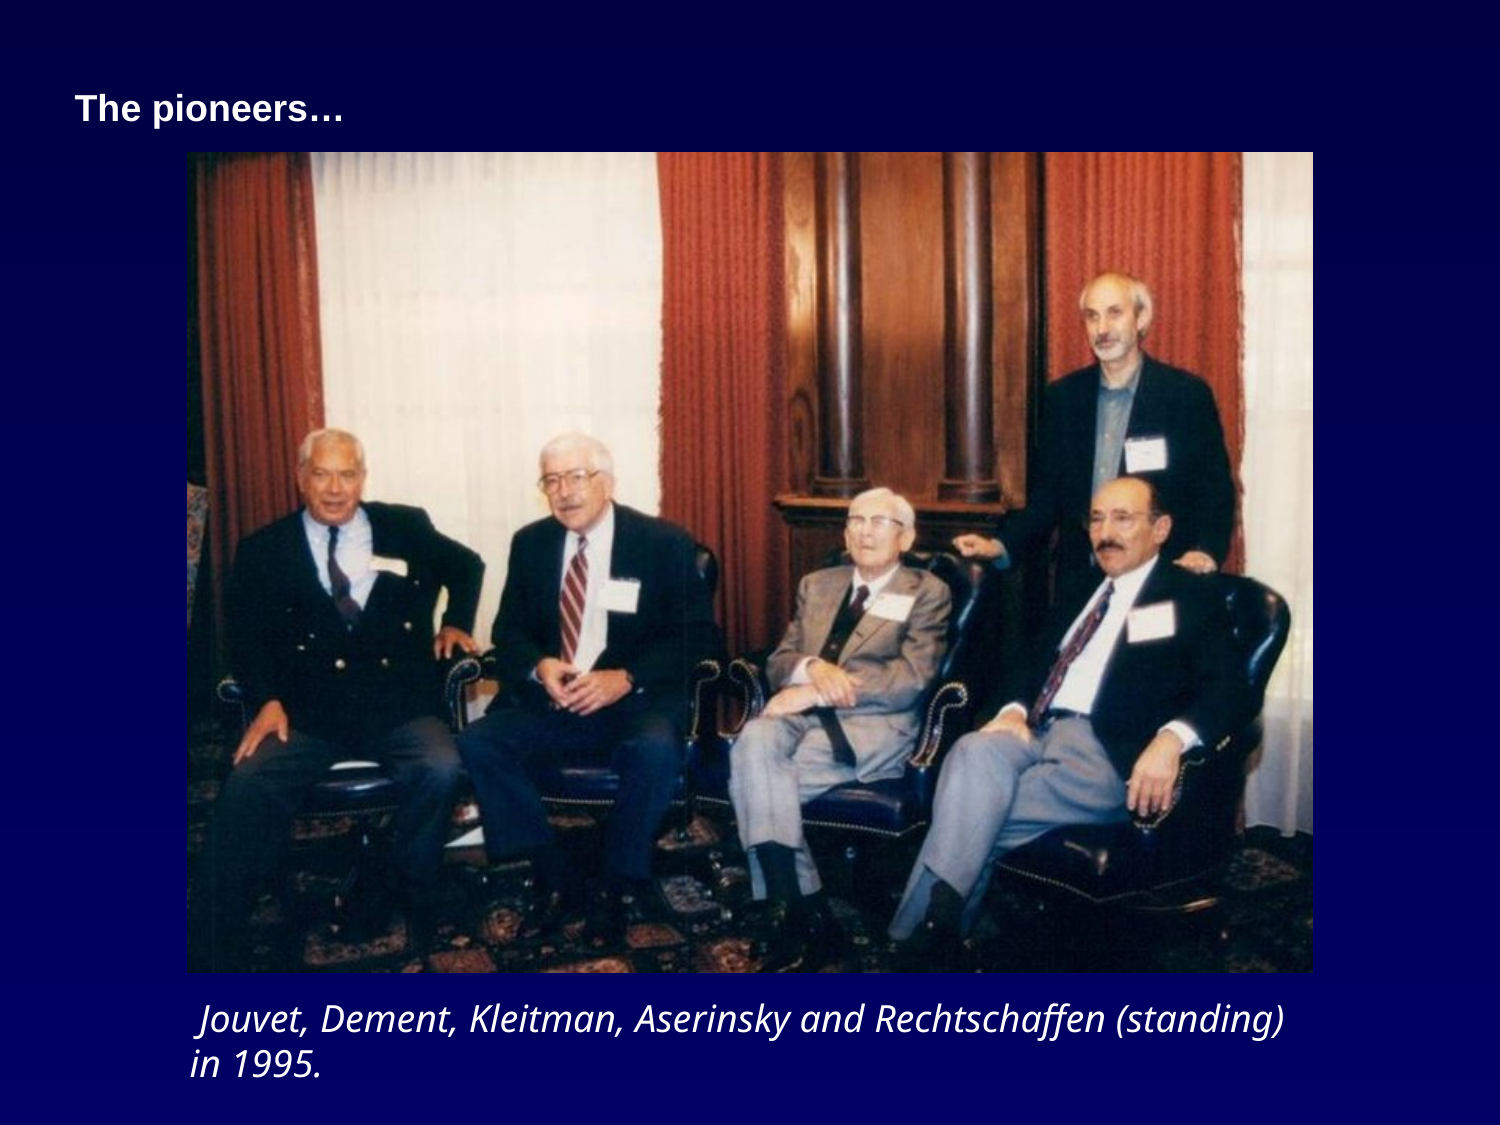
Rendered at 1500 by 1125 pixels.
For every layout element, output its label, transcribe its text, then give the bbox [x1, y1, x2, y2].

picture [187, 152, 1313, 973]
text_box Jouvet, Dement, Kleitman, Aserinsky and Rechtschaffen (standing) in 1995. [174, 987, 1313, 1093]
text_box The pioneers… [59, 76, 361, 137]
